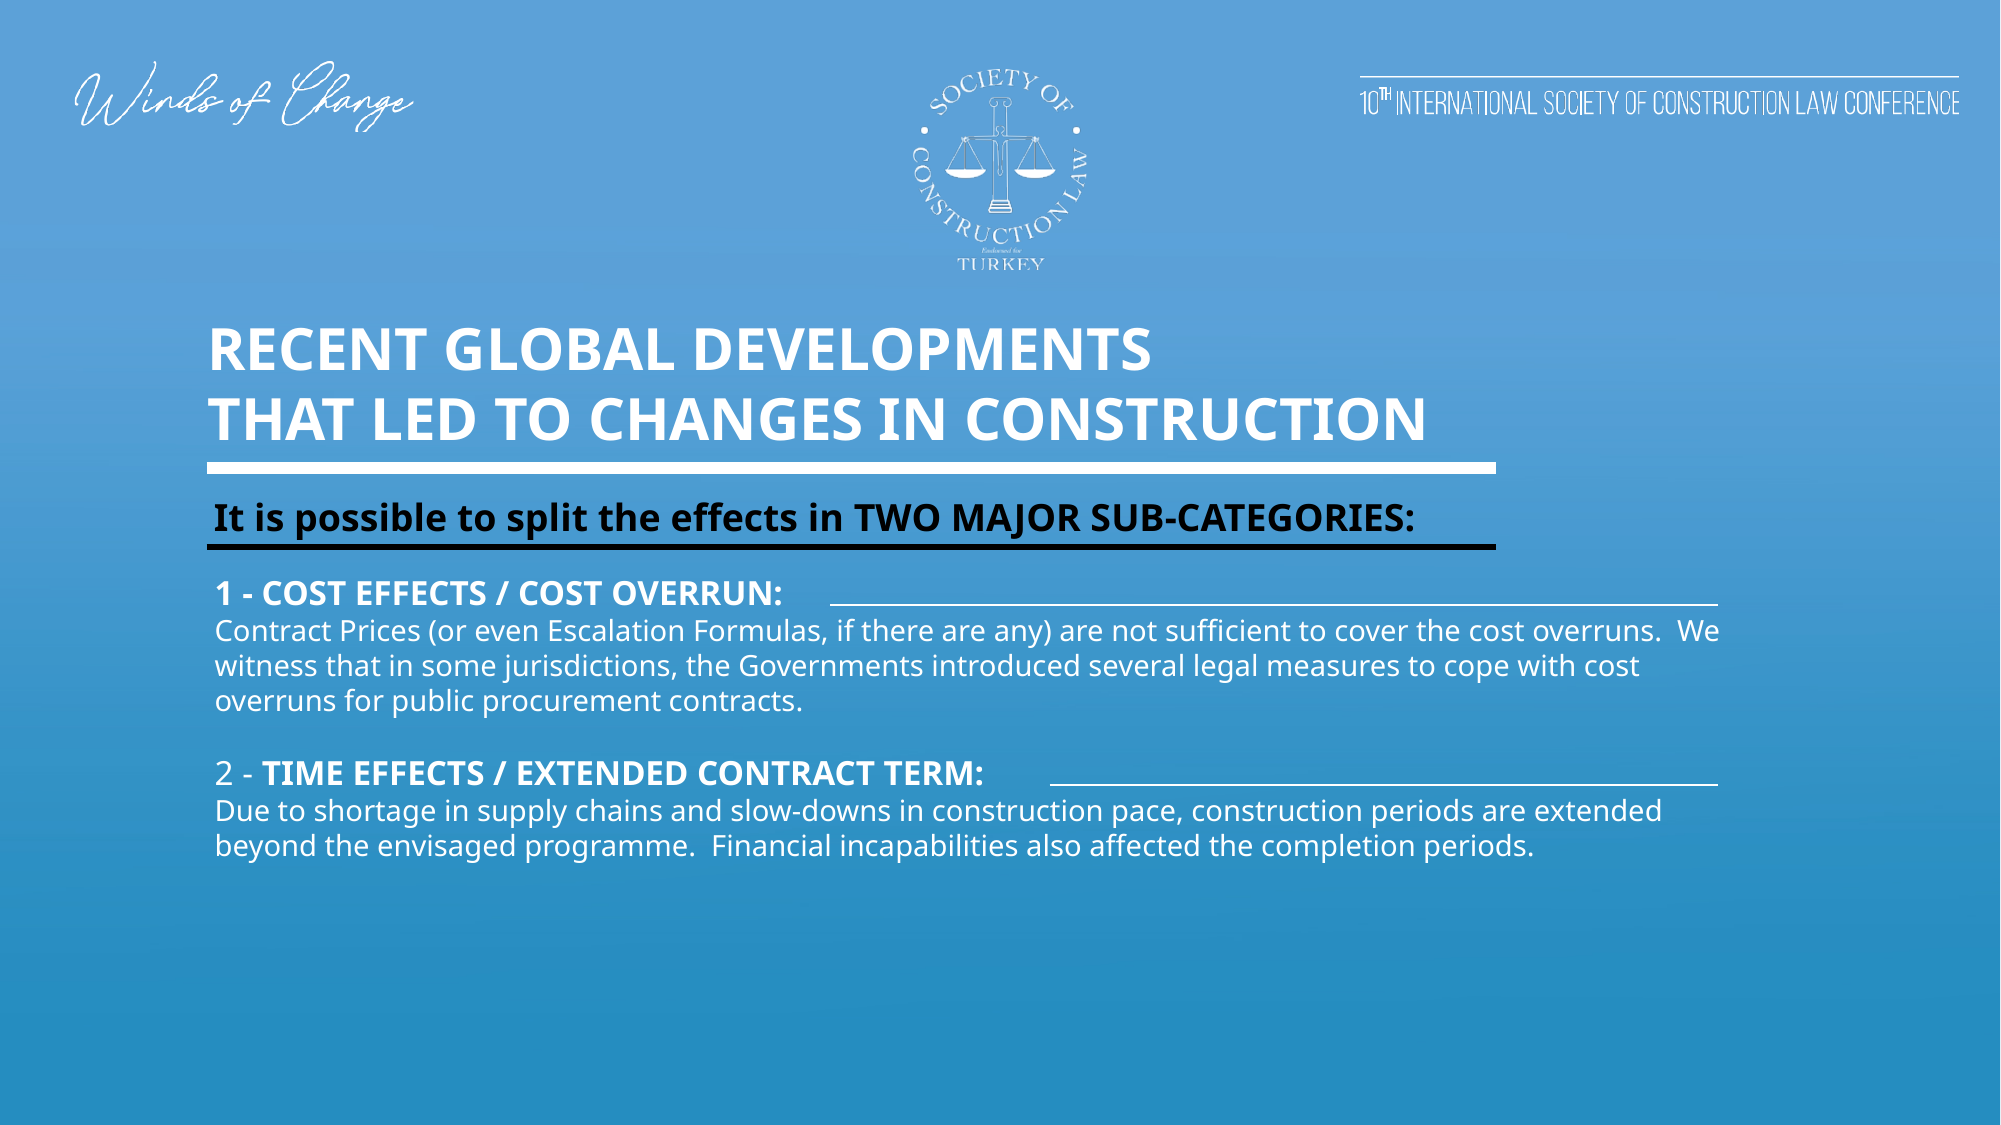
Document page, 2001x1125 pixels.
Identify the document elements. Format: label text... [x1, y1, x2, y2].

text_box 1 - COST EFFECTS / COST OVERRUN: Contract Prices (or even Escalation Formulas, if there are any) are not sufficient to cover the cost overruns. We witness that in some jurisdictions, the Governments introduced several legal measures to cope with cost overruns for public procurement contracts. 2 - TIME EFFECTS / EXTENDED CONTRACT TERM: Due to shortage in supply chains and slow-downs in construction pace, construction periods are extended beyond the envisaged programme. Financial incapabilities also affected the completion periods. [199, 565, 1750, 905]
picture [0, 0, 2001, 1125]
text_box It is possible to split the effects in TWO MAJOR SUB-CATEGORIES: [199, 486, 1783, 547]
text_box RECENT GLOBAL DEVELOPMENTS THAT LED TO CHANGES IN CONSTRUCTION [192, 304, 1808, 460]
